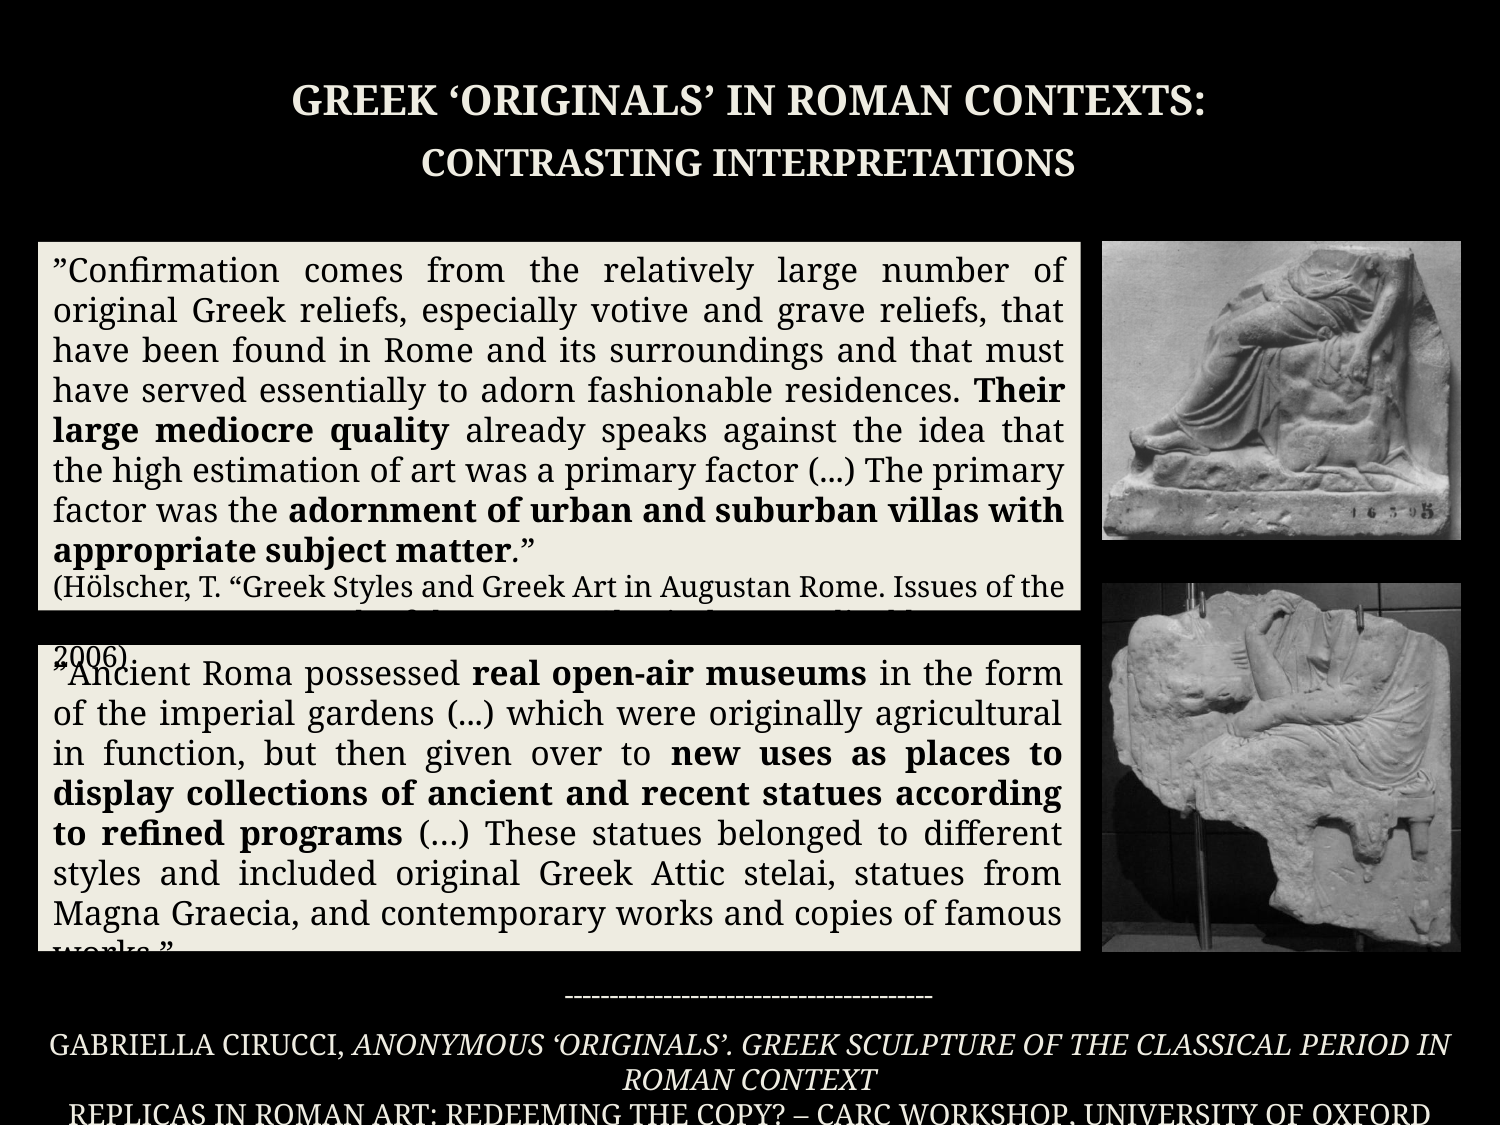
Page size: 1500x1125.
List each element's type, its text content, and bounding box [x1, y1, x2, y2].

text_box ”Ancient Roma possessed real open-air museums in the form of the imperial gardens (...) which were originally agricultural in function, but then given over to new uses as places to display collections of ancient and recent statues according to refined programs (…) These statues belonged to different styles and included original Greek Attic stelai, statues from Magna Graecia, and contemporary works and copies of famous works.” (Maia Wellington Gahtan and Donatella Pegazzano 2015) [38, 681, 1079, 968]
text_box Greek ‘Originals’ in Roman Contexts: [0, 66, 1499, 132]
picture [1102, 583, 1461, 952]
picture [1102, 241, 1461, 540]
text_box Contrasting Interpretations [0, 131, 1498, 192]
text_box Gabriella Cirucci, Anonymous ‘Originals’. Greek Sculpture of the Classical Period in Roman Context Replicas in Roman Art: Redeeming the Copy? – CARC Workshop, University of Oxford [0, 1019, 1500, 1125]
text_box [1079, 643, 1083, 953]
text_box ”Confirmation comes from the relatively large number of original Greek reliefs, especially votive and grave reliefs, that have been found in Rome and its surroundings and that must have served essentially to adorn fashionable residences. Their large mediocre quality already speaks against the idea that the high estimation of art was a primary factor (...) The primary factor was the adornment of urban and suburban villas with appropriate subject matter.” (Hölscher, T. “Greek Styles and Greek Art in Augustan Rome. Issues of the Present versus Records of the Past” In Classical Pasts, edited by J. Porter, 2006) [38, 241, 1081, 681]
text_box ----------------------------------------- [0, 968, 1500, 1019]
